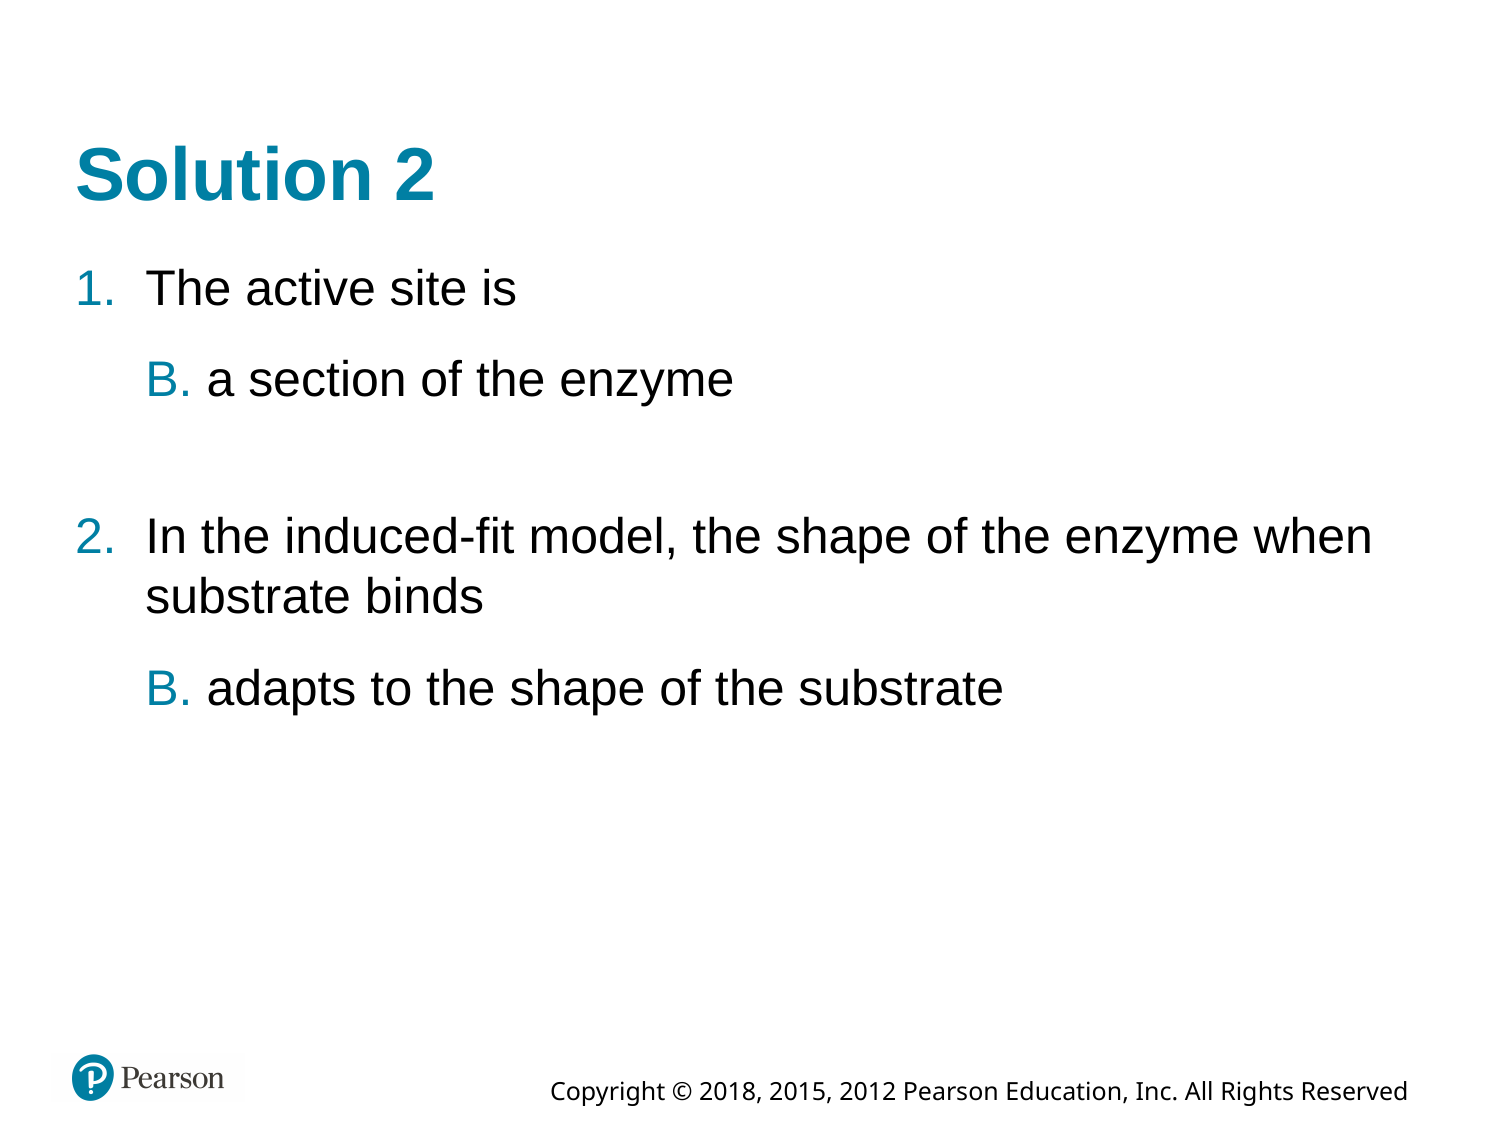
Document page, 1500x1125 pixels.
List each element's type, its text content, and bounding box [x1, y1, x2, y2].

title Solution 2 [75, 35, 1425, 216]
list The active site is B. a section of the enzyme [75, 255, 1425, 436]
list In the induced-fit model, the shape of the enzyme when substrate binds B. adapts to the shape of the substrate [75, 503, 1425, 850]
picture [51, 1053, 245, 1102]
